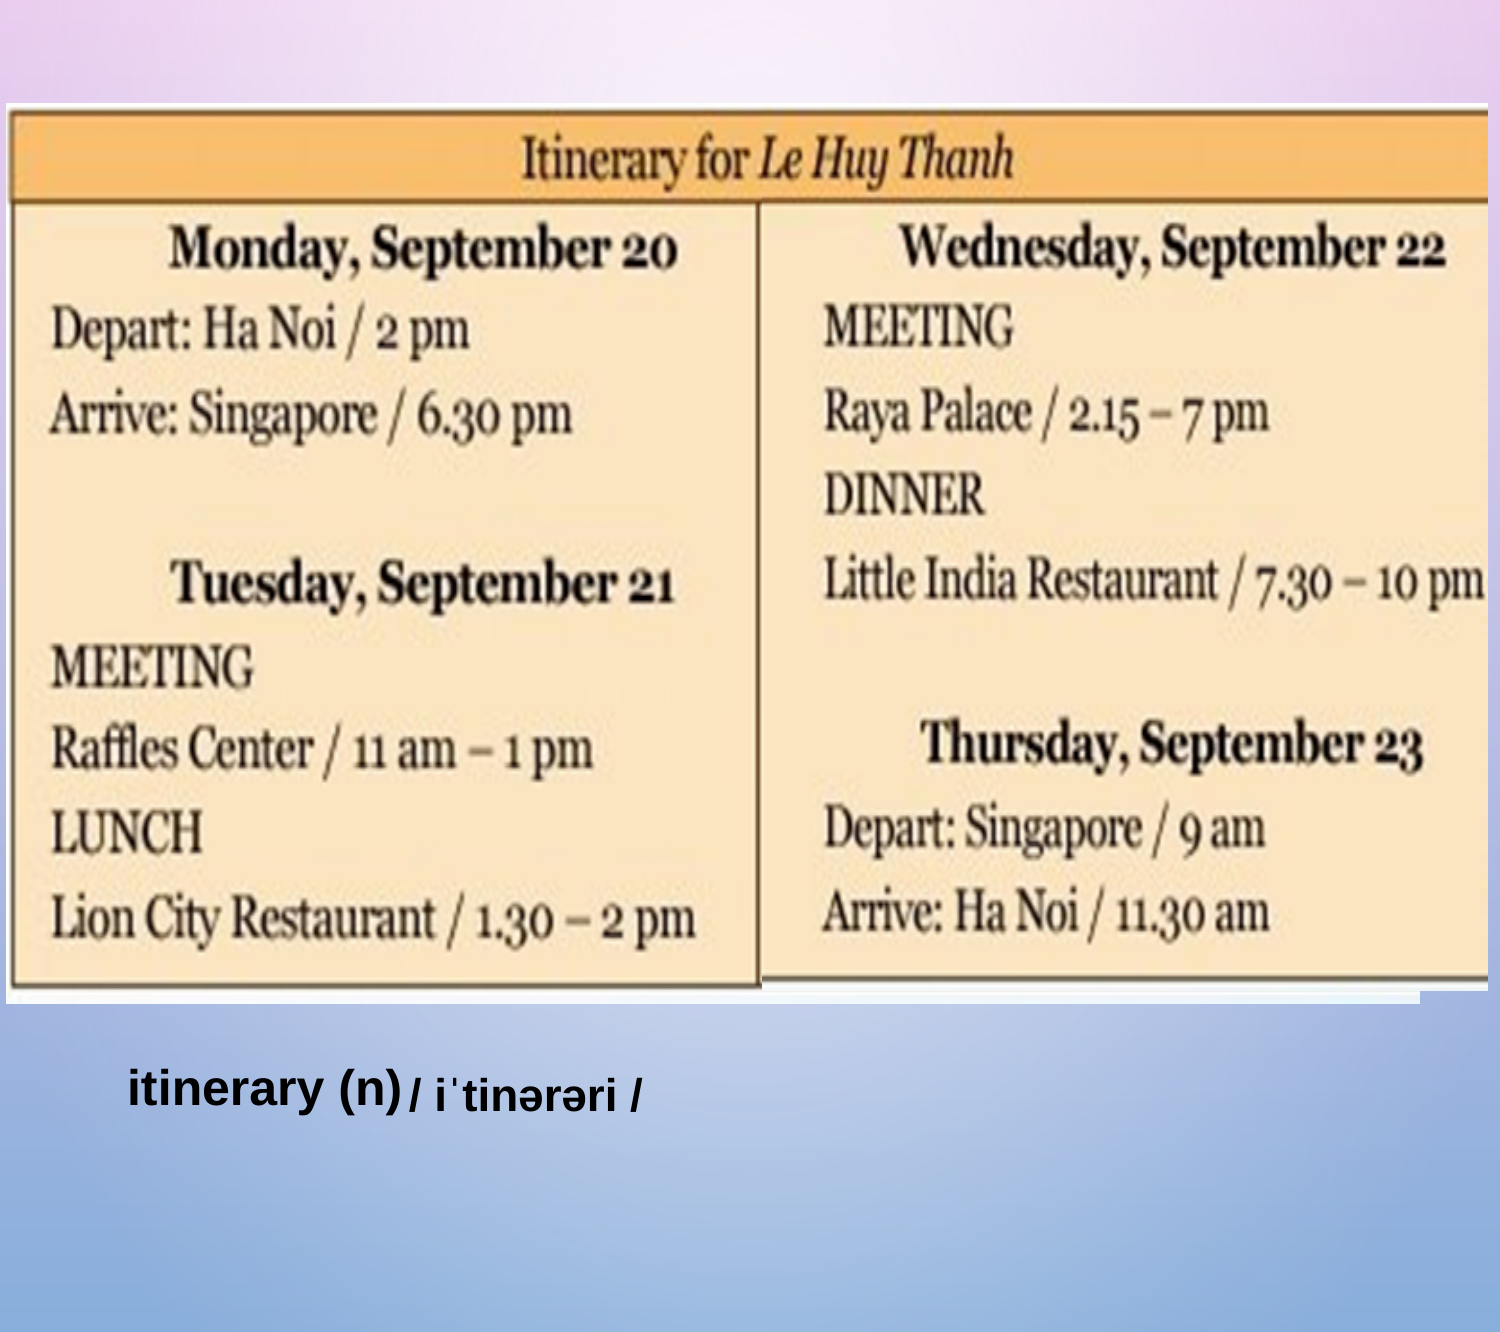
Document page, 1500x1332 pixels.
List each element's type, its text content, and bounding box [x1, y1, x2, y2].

picture [6, 103, 1488, 1004]
text_box / iˈtinərəri / [394, 1057, 713, 1128]
text_box itinerary (n) [112, 1047, 438, 1123]
text_box [0, 0, 1500, 739]
